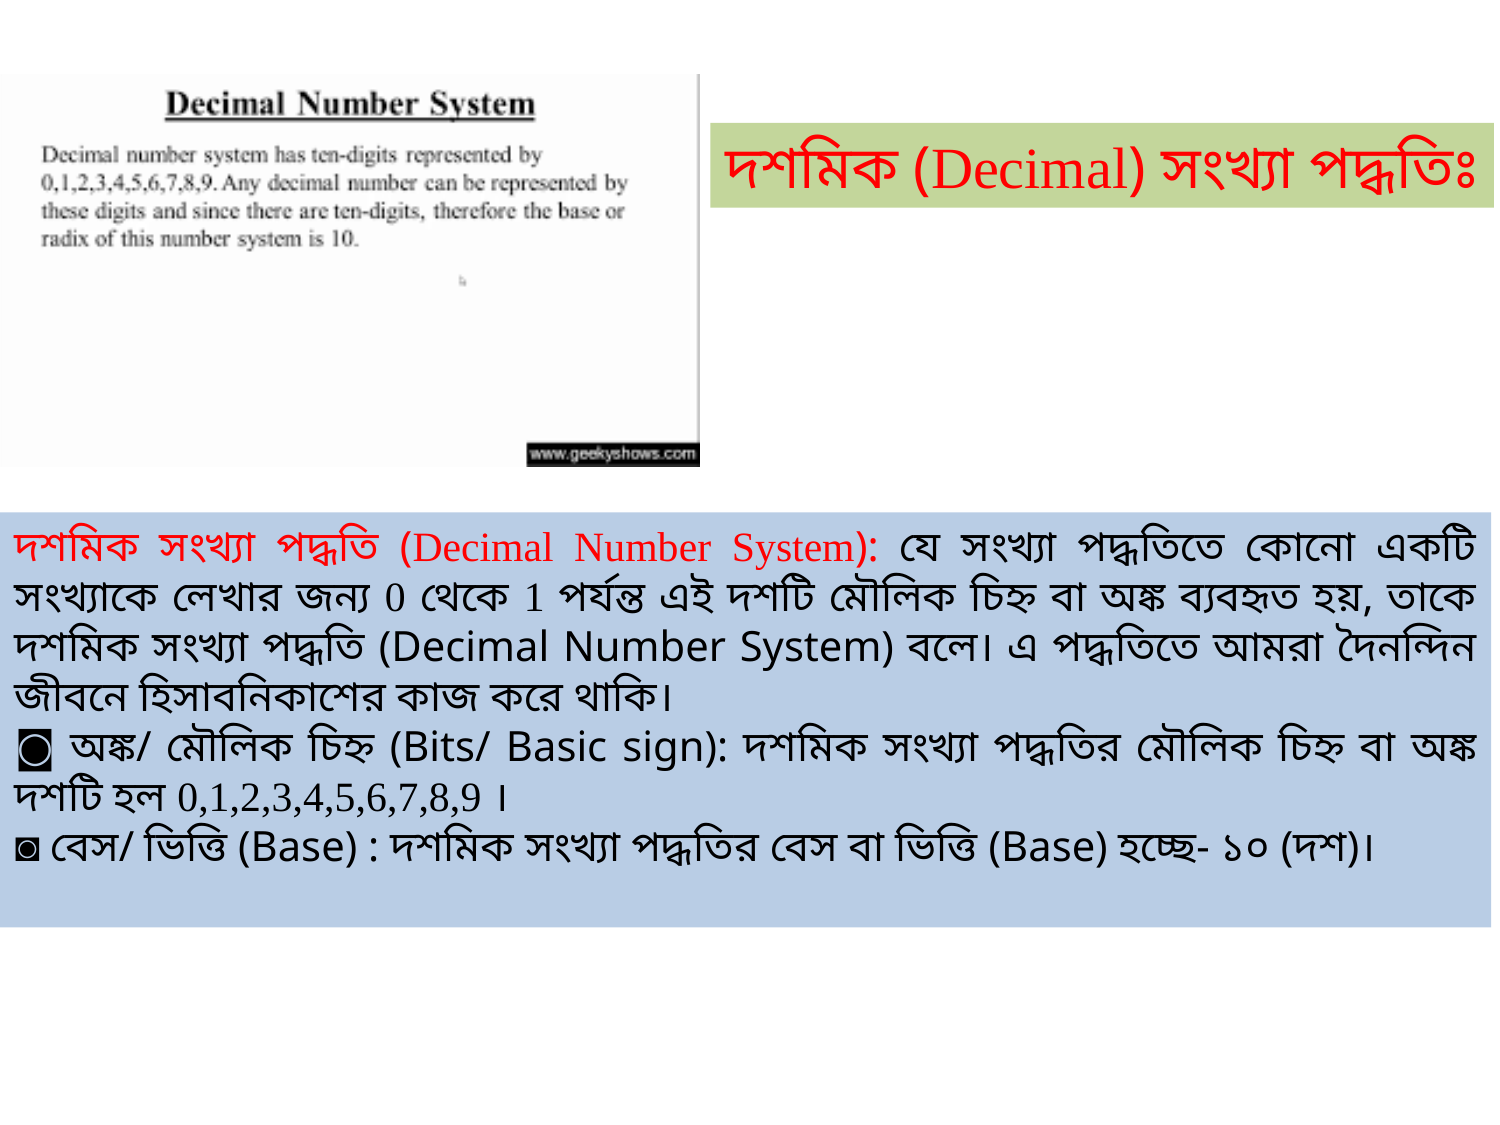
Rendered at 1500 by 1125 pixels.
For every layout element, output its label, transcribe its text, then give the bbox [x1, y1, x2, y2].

text_box দশমিক সংখ্যা পদ্ধতি (Decimal Number System): যে সংখ্যা পদ্ধতিতে কোনো একটি সংখ্যাকে লেখার জন্য 0 থেকে 1 পর্যন্ত এই দশটি মৌলিক চিহ্ন বা অঙ্ক ব্যবহৃত হয়, তাকে দশমিক সংখ্যা পদ্ধতি (Decimal Number System) বলে। এ পদ্ধতিতে আমরা দৈনন্দিন জীবনে হিসাবনিকাশের কাজ করে থাকি। ◙ অঙ্ক/ মৌলিক চিহ্ন (Bits/ Basic sign): দশমিক সংখ্যা পদ্ধতির মৌলিক চিহ্ন বা অঙ্ক দশটি হল 0,1,2,3,4,5,6,7,8,9 । ◙ বেস/ ভিত্তি (Base) : দশমিক সংখ্যা পদ্ধতির বেস বা ভিত্তি (Base) হচ্ছে- ১০ (দশ)। [0, 512, 1492, 928]
picture [0, 74, 701, 468]
text_box দশমিক (Decimal) সংখ্যা পদ্ধতিঃ [710, 122, 1494, 208]
